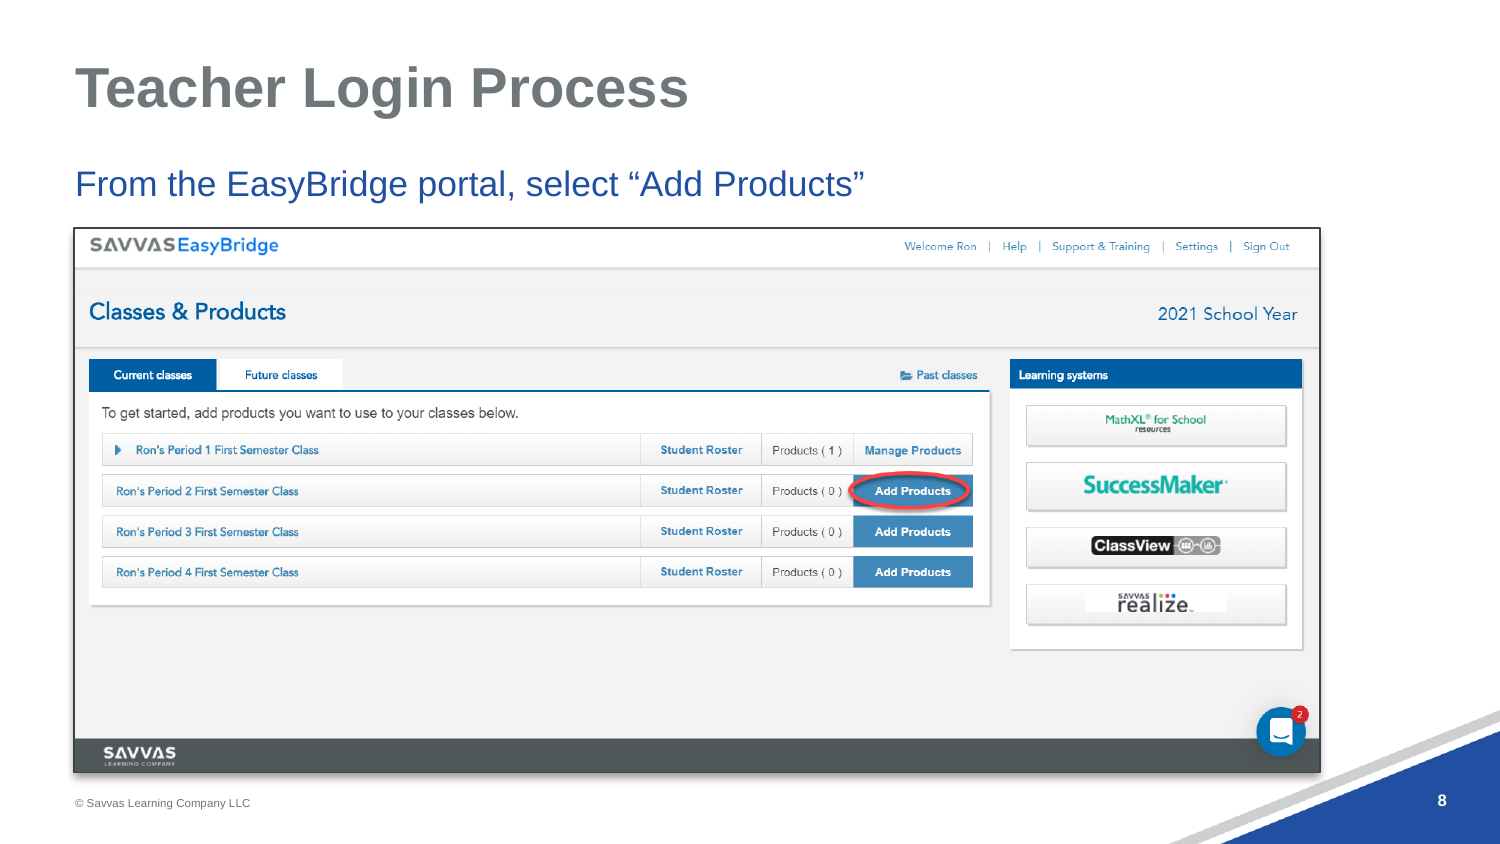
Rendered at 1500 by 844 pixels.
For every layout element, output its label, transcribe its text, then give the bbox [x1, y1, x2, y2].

list From the EasyBridge portal, select “Add Products” [75, 159, 1288, 227]
title Teacher Login Process [75, 59, 1425, 135]
picture [0, 0, 1500, 844]
slide_number ‹#› [1387, 771, 1447, 810]
